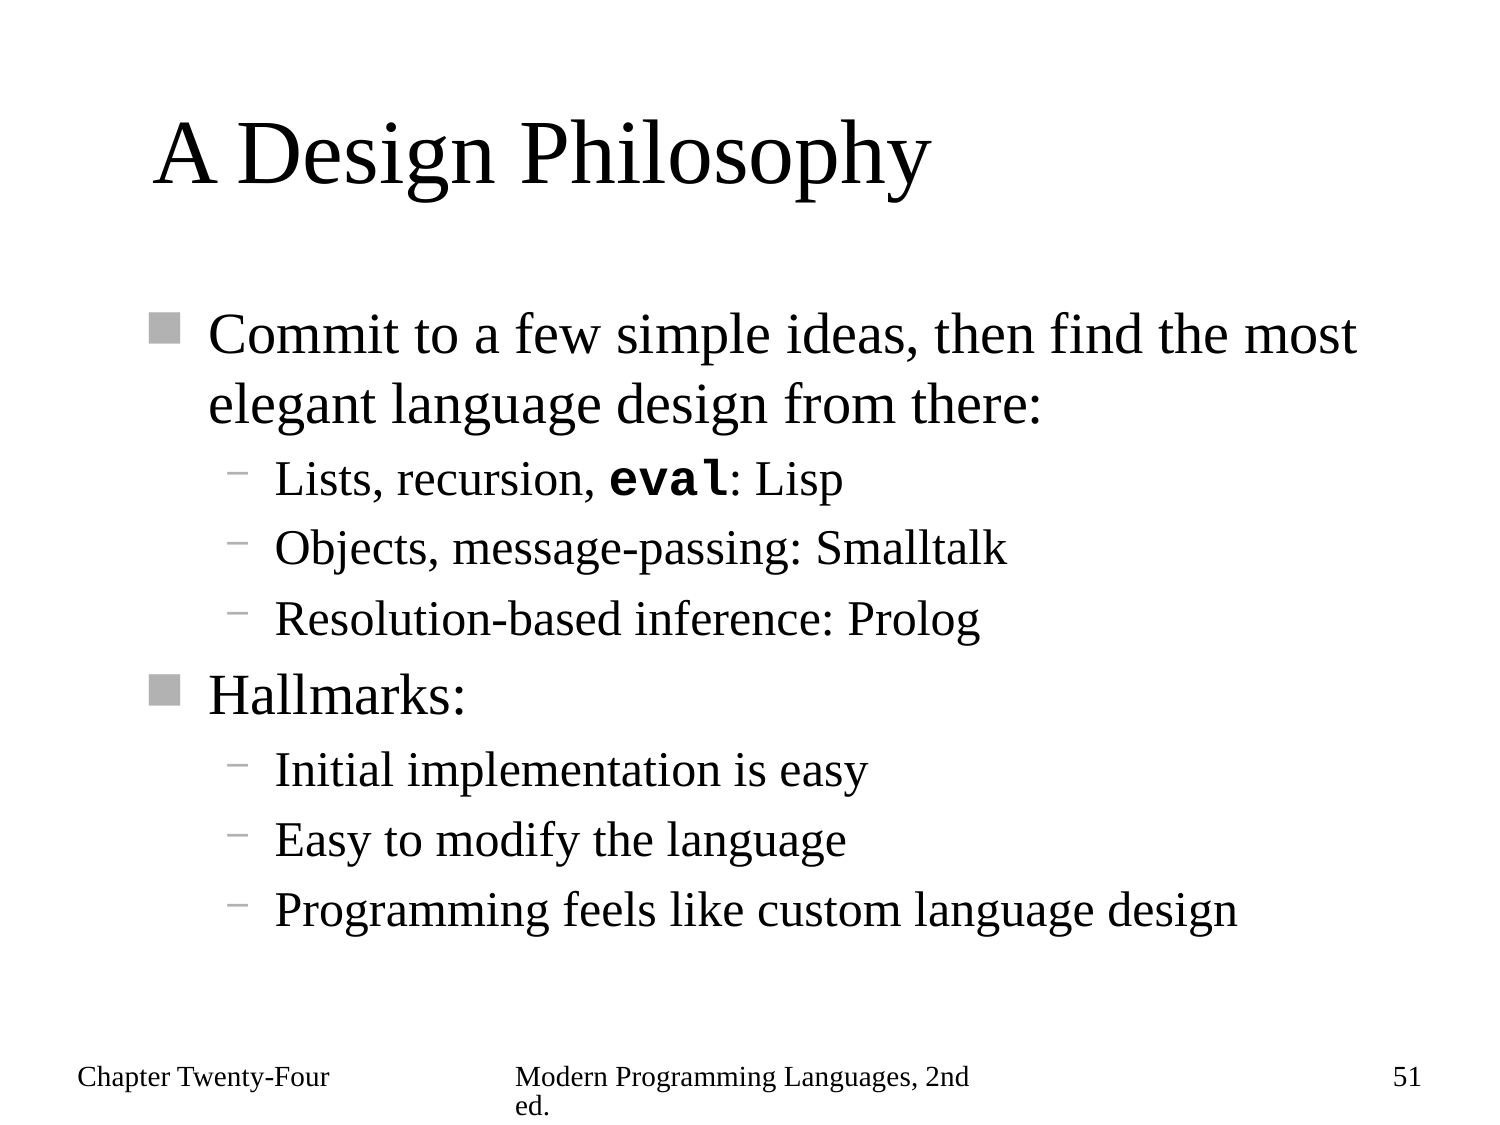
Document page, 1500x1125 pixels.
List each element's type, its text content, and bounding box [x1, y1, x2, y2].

list Commit to a few simple ideas, then find the most elegant language design from there: Lists, recursion, eval: Lisp Objects, message-passing: Smalltalk Resolution-based inference: Prolog Hallmarks: Initial implementation is easy Easy to modify the language Programming feels like custom language design [137, 287, 1413, 963]
footer Modern Programming Languages, 2nd ed. [499, 1036, 1001, 1113]
slide_number Chapter Twenty-Four [62, 1036, 401, 1113]
slide_number 51 [1124, 1036, 1438, 1113]
title A Design Philosophy [137, 56, 1413, 238]
